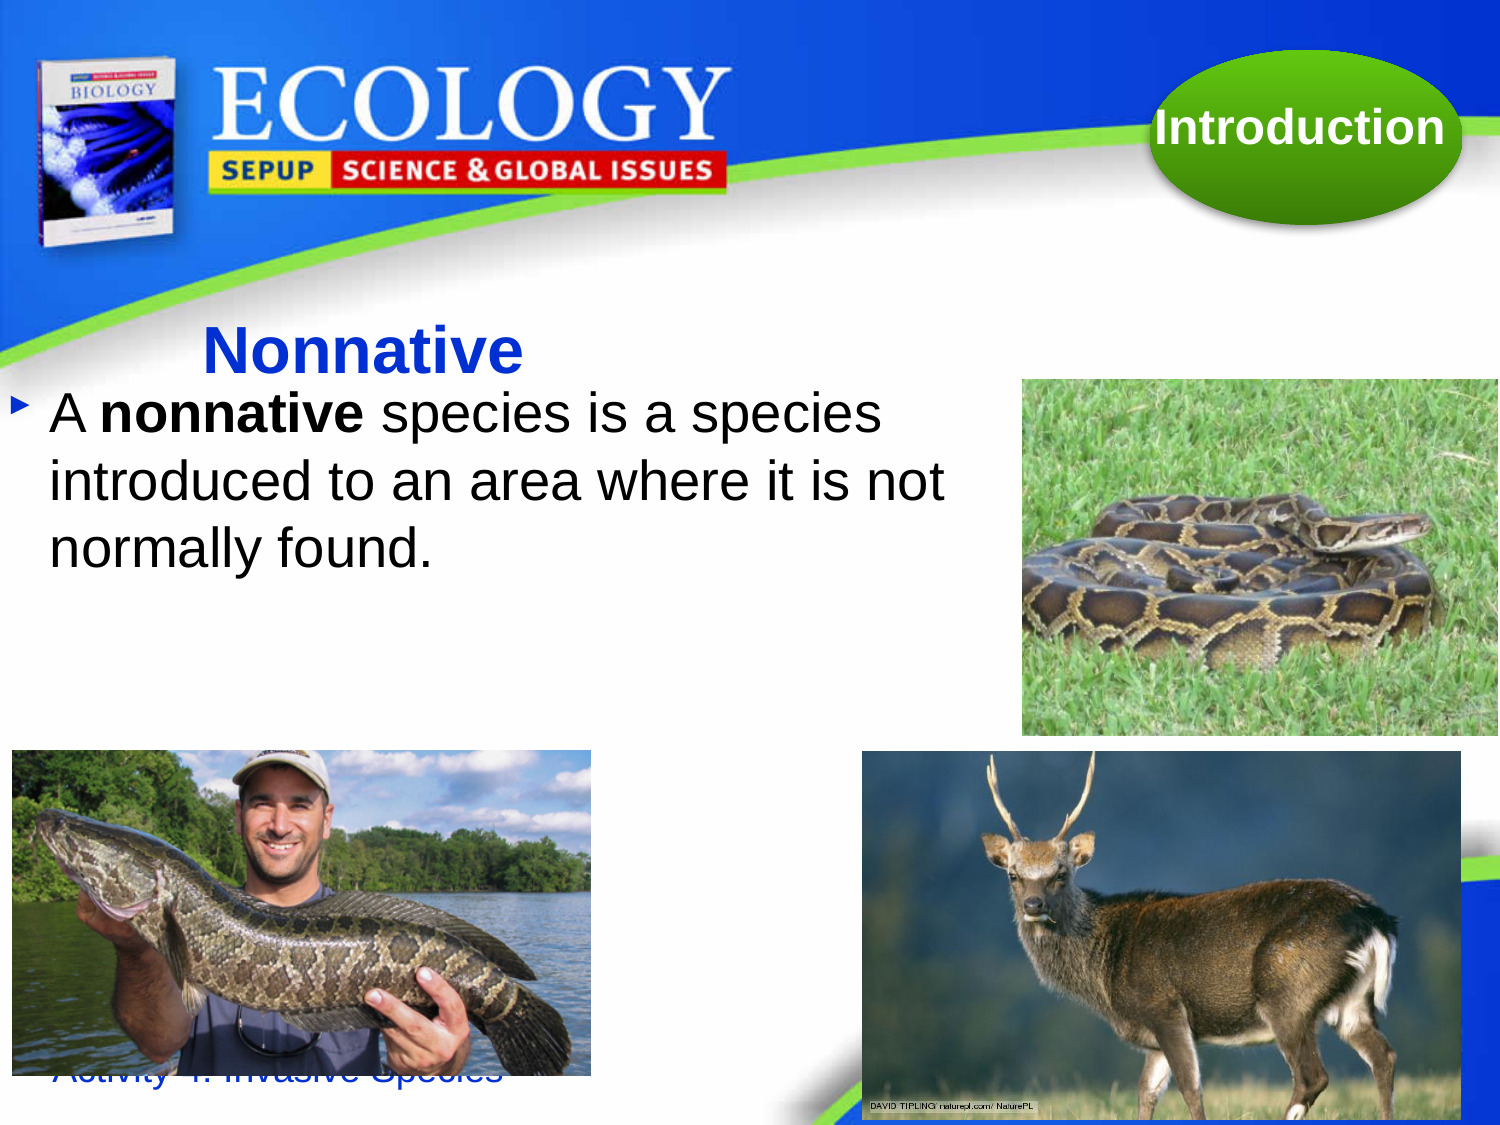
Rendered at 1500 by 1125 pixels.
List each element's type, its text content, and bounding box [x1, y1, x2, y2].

title Nonnative [187, 299, 1325, 453]
picture [0, 0, 1500, 1125]
list A nonnative species is a species introduced to an area where it is not normally found. [0, 368, 1113, 1019]
